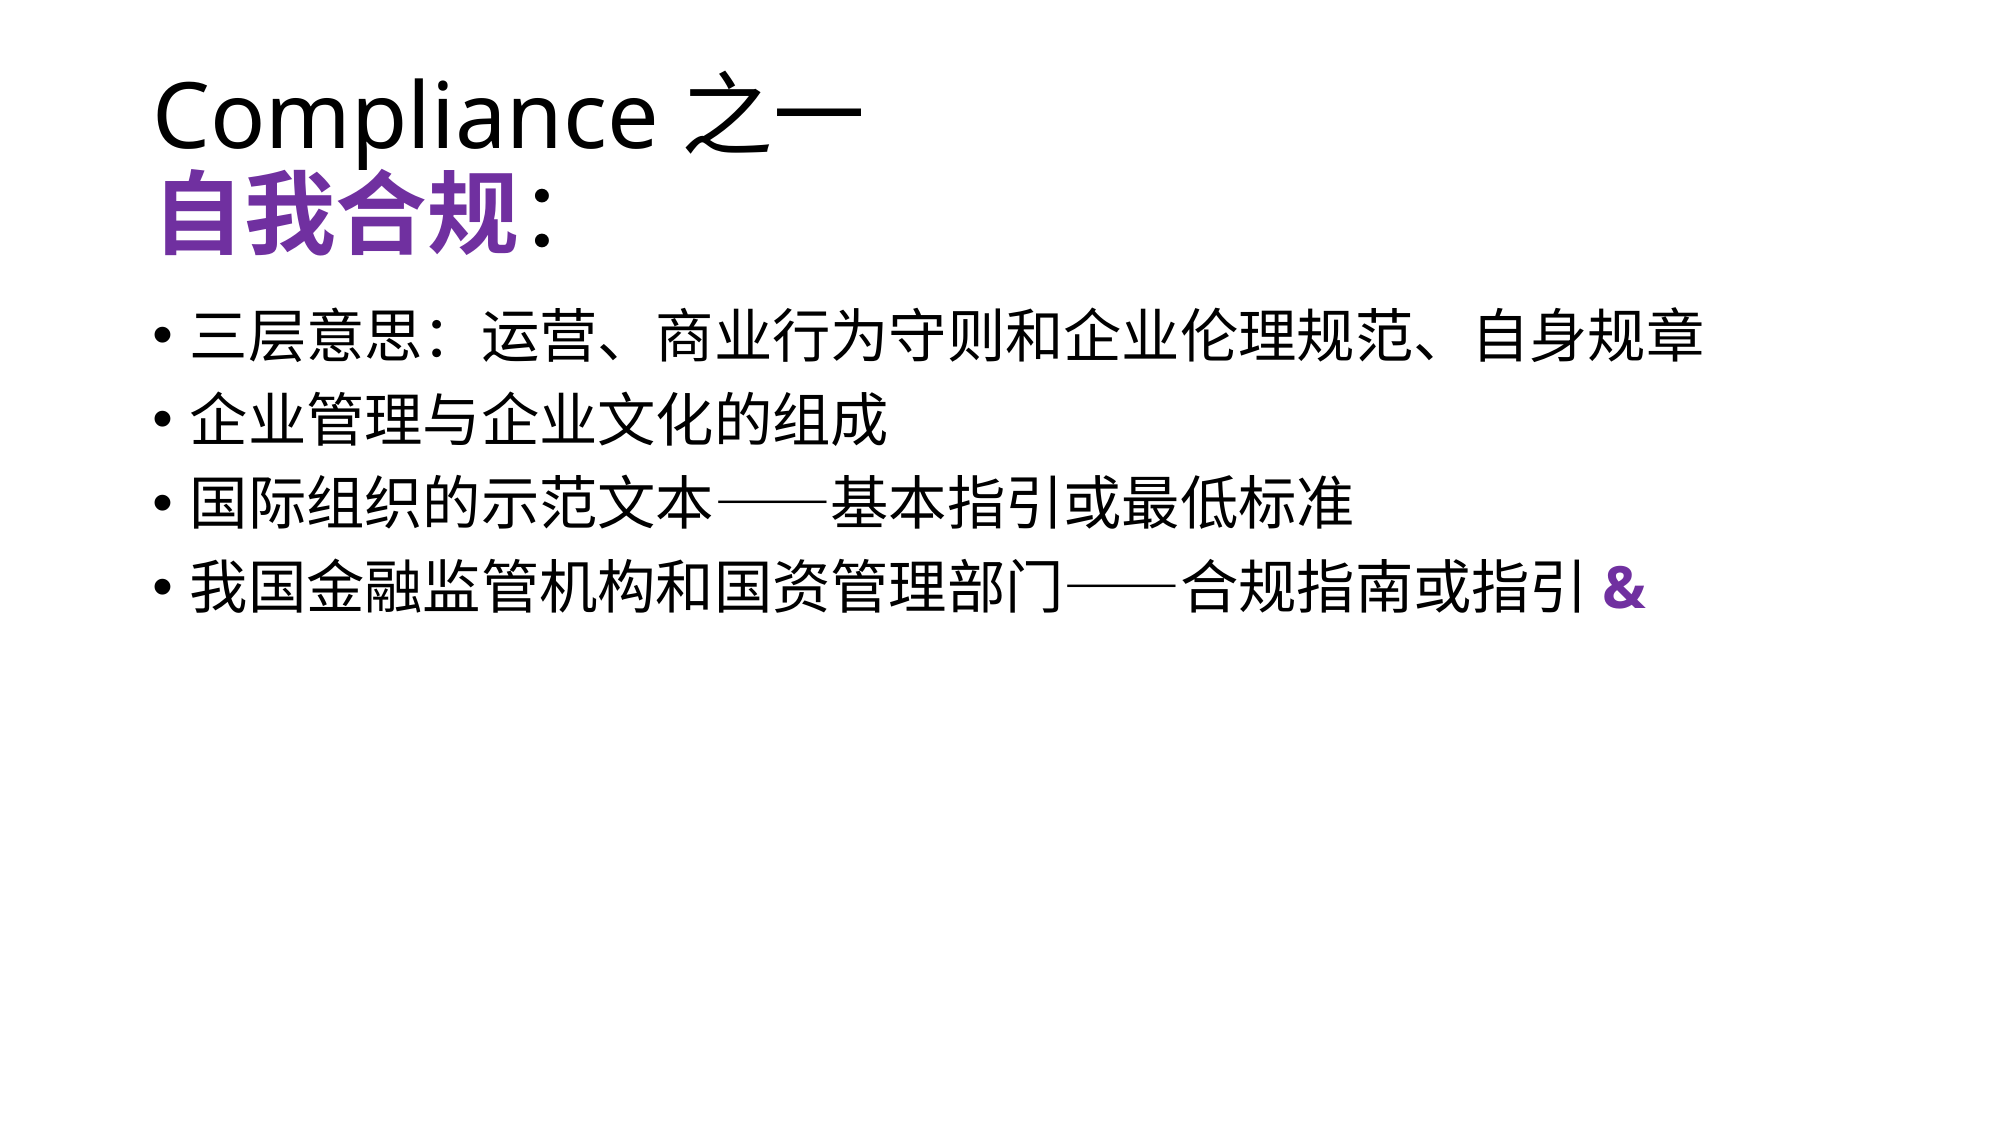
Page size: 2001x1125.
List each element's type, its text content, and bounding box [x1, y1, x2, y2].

list 三层意思：运营、商业行为守则和企业伦理规范、自身规章 企业管理与企业文化的组成 国际组织的示范文本——基本指引或最低标准 我国金融监管机构和国资管理部门——合规指南或指引& [137, 299, 1863, 1014]
title Compliance之一 自我合规： [137, 59, 1863, 278]
